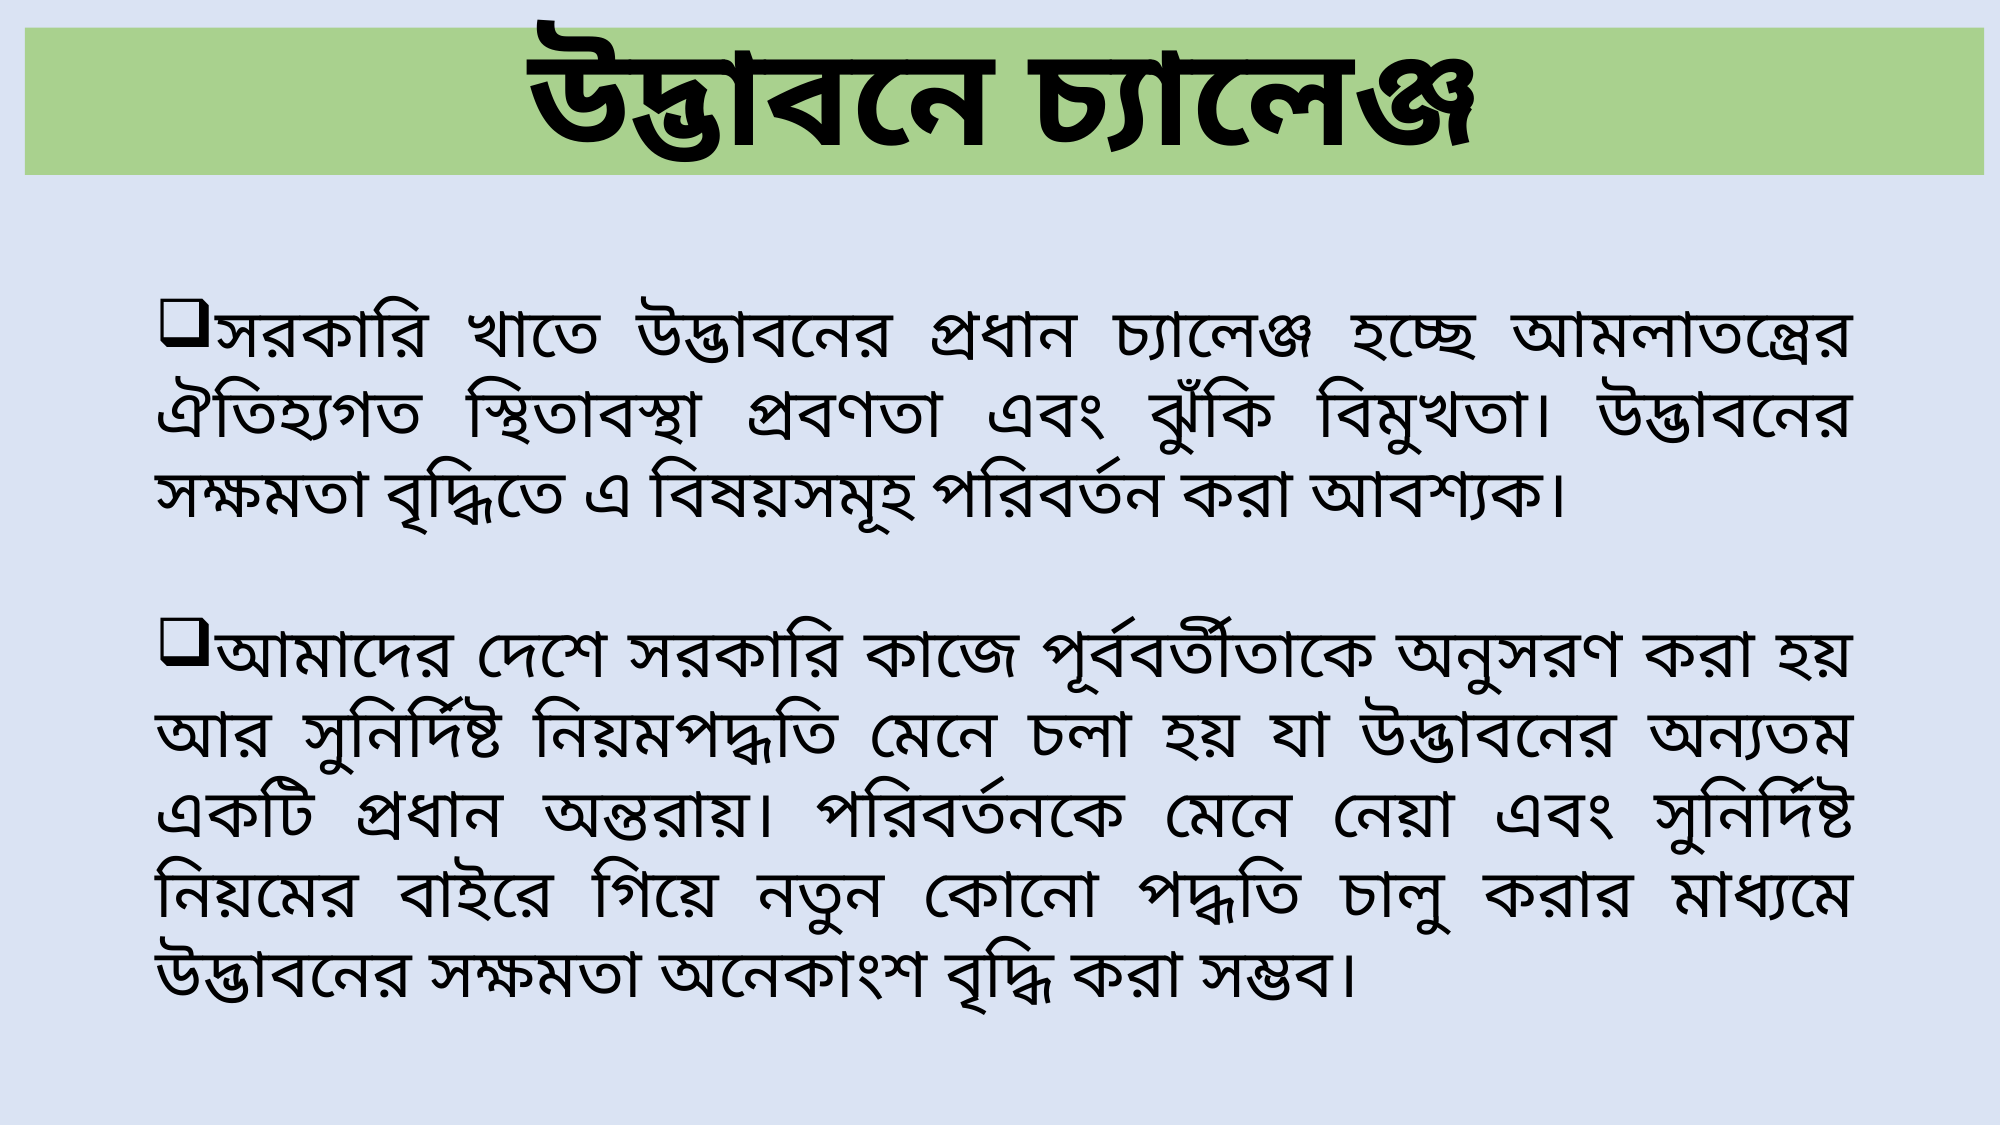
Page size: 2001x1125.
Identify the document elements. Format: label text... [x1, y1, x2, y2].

title উদ্ভাবনে চ্যালেঞ্জ [24, 27, 1985, 175]
text_box সরকারি খাতে উদ্ভাবনের প্রধান চ্যালেঞ্জ হচ্ছে আমলাতন্ত্রের ঐতিহ্যগত স্থিতাবস্থা প্রবণতা এবং ঝুঁকি বিমুখতা। উদ্ভাবনের সক্ষমতা বৃদ্ধিতে এ বিষয়সমূহ পরিবর্তন করা আবশ্যক। আমাদের দেশে সরকারি কাজে পূর্ববর্তীতাকে অনুসরণ করা হয় আর সুনির্দিষ্ট নিয়মপদ্ধতি মেনে চলা হয় যা উদ্ভাবনের অন্যতম একটি প্রধান অন্তরায়। পরিবর্তনকে মেনে নেয়া এবং সুনির্দিষ্ট নিয়মের বাইরে গিয়ে নতুন কোনো পদ্ধতি চালু করার মাধ্যমে উদ্ভাবনের সক্ষমতা অনেকাংশ বৃদ্ধি করা সম্ভব। [140, 283, 1869, 1019]
